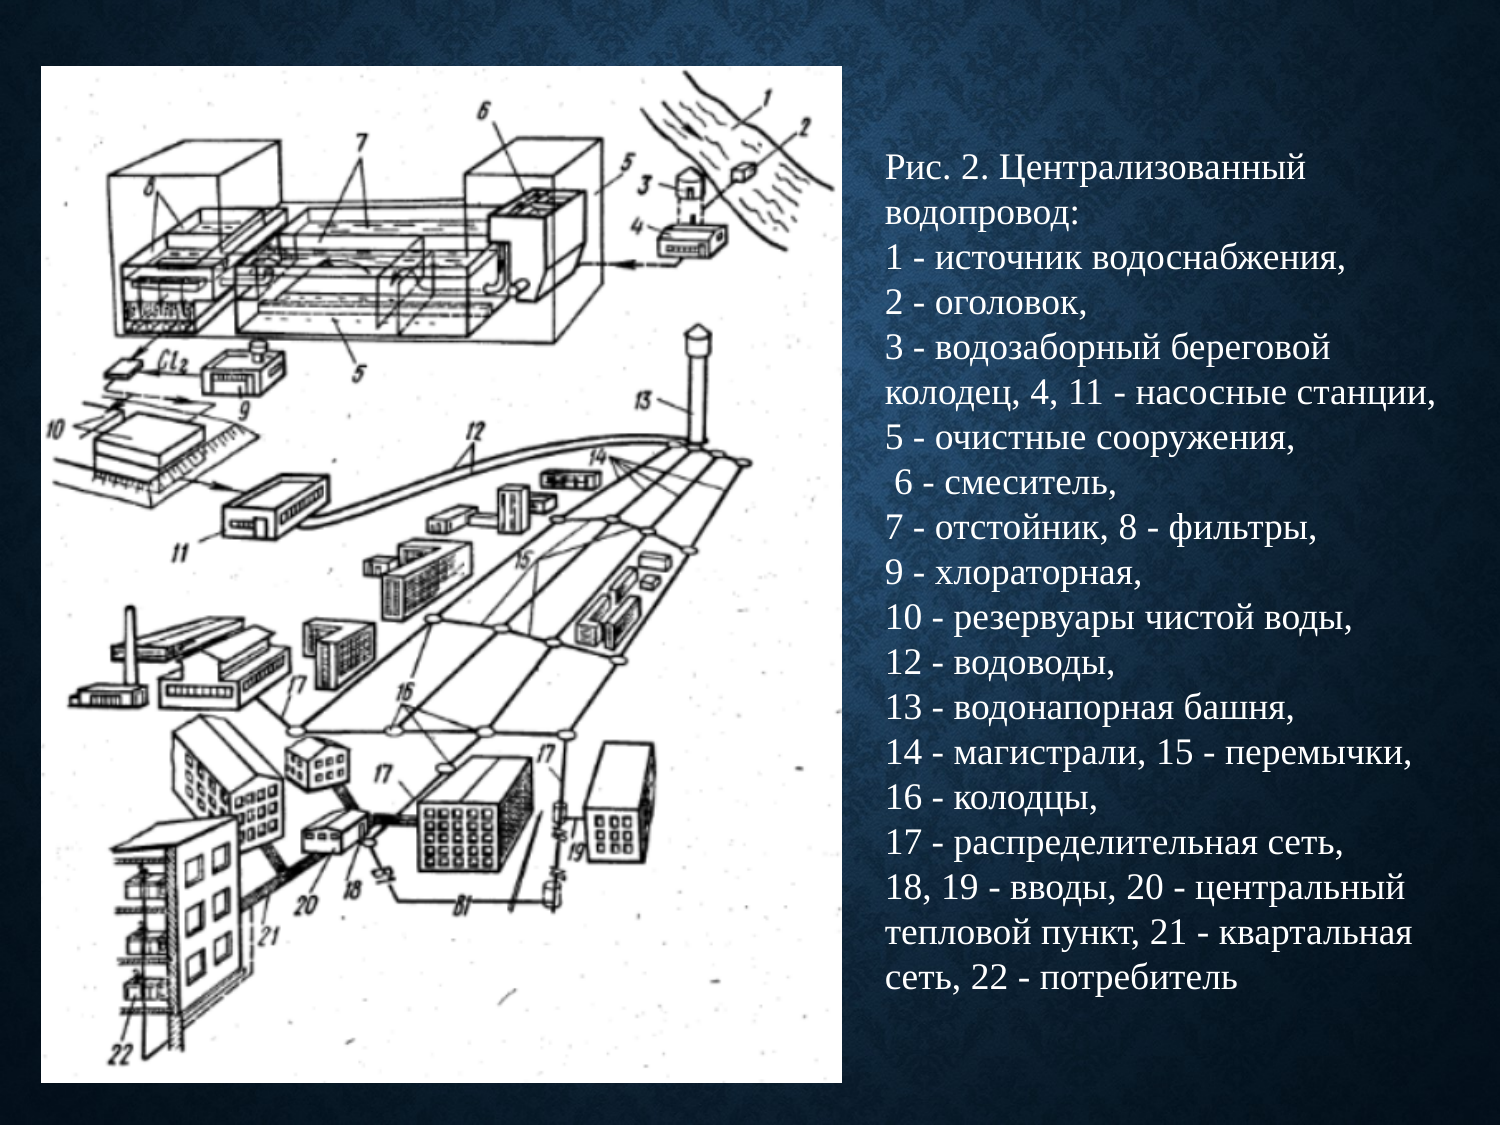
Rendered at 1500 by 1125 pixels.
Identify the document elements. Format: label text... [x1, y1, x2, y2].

picture [0, 0, 1500, 1125]
text_box Рис. 2. Централизованный водопровод: 1 - источник водоснабжения, 2 - оголовок, 3 - водозаборный береговой колодец, 4, 11 - насосные станции, 5 - очистные сооружения, 6 - смеситель, 7 - отстойник, 8 - фильтры, 9 - хлораторная, 10 - резервуары чистой воды, 12 - водоводы, 13 - водонапорная башня, 14 - магистрали, 15 - перемычки, 16 - колодцы, 17 - распределительная сеть, 18, 19 - вводы, 20 - центральный тепловой пункт, 21 - квартальная сеть, 22 - потребитель [869, 135, 1461, 1005]
